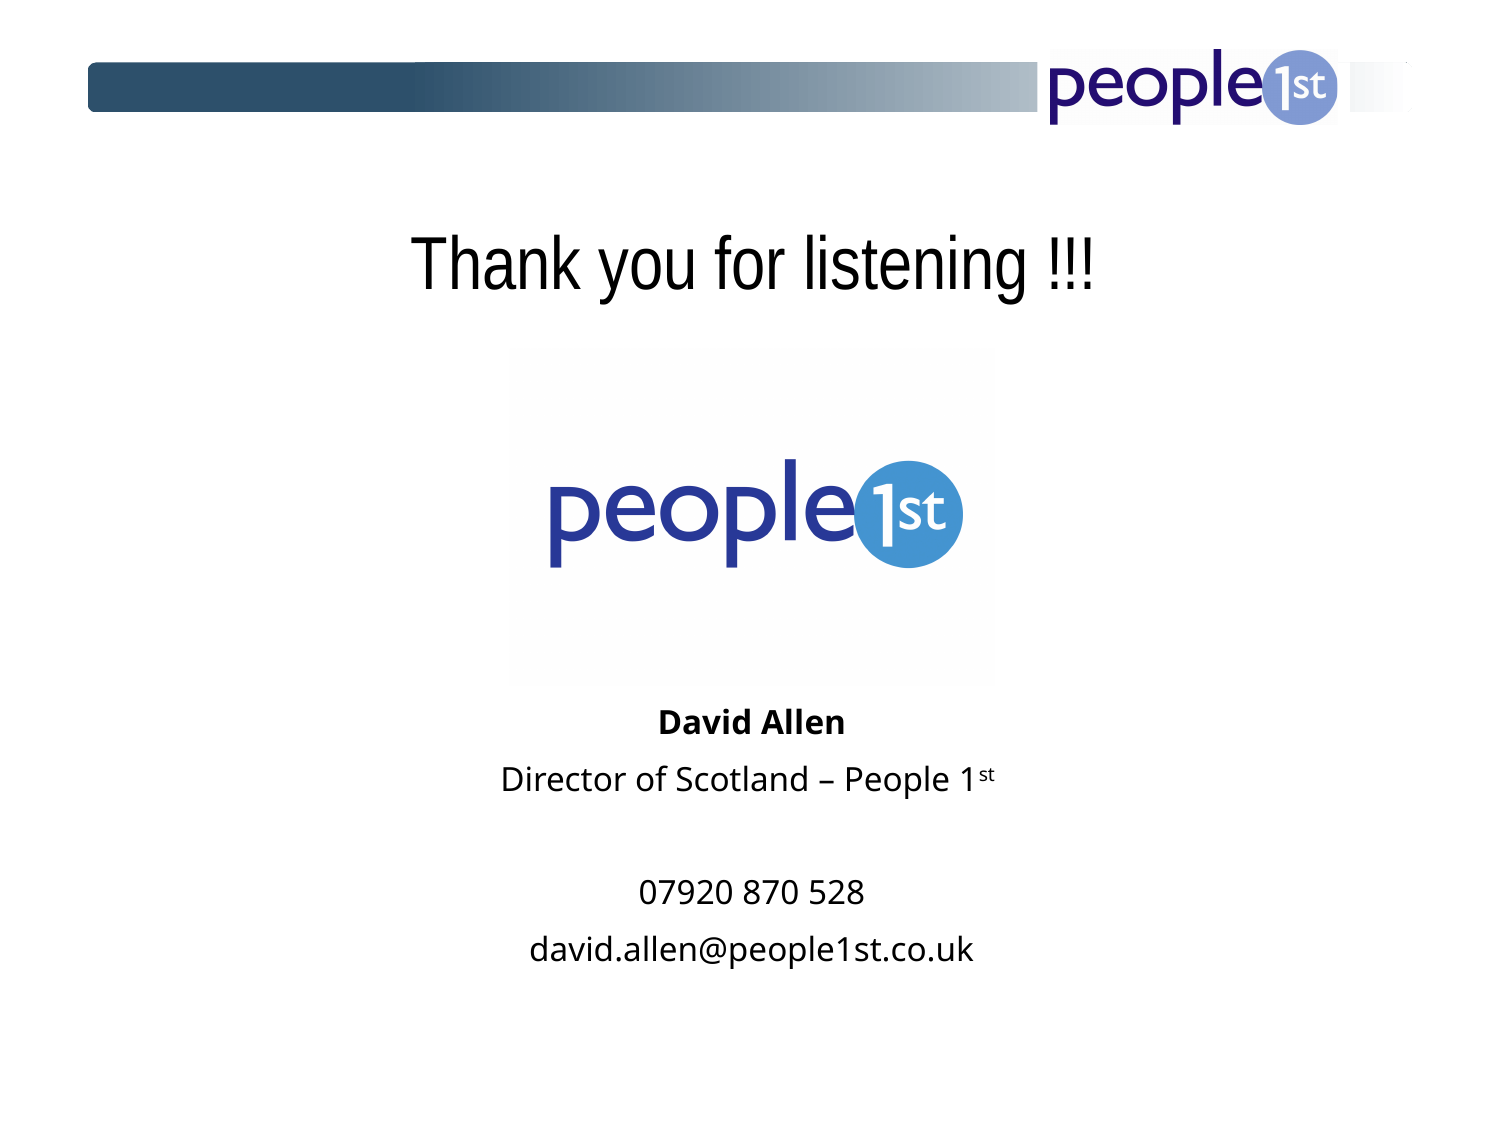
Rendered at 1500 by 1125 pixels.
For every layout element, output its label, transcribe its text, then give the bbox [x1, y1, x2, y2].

picture [509, 347, 995, 686]
text_box David Allen Director of Scotland – People 1st 07920 870 528 david.allen@people1st.co.uk [344, 693, 1160, 1032]
text_box Thank you for listening !!! [320, 206, 1188, 312]
picture [1050, 49, 1338, 125]
